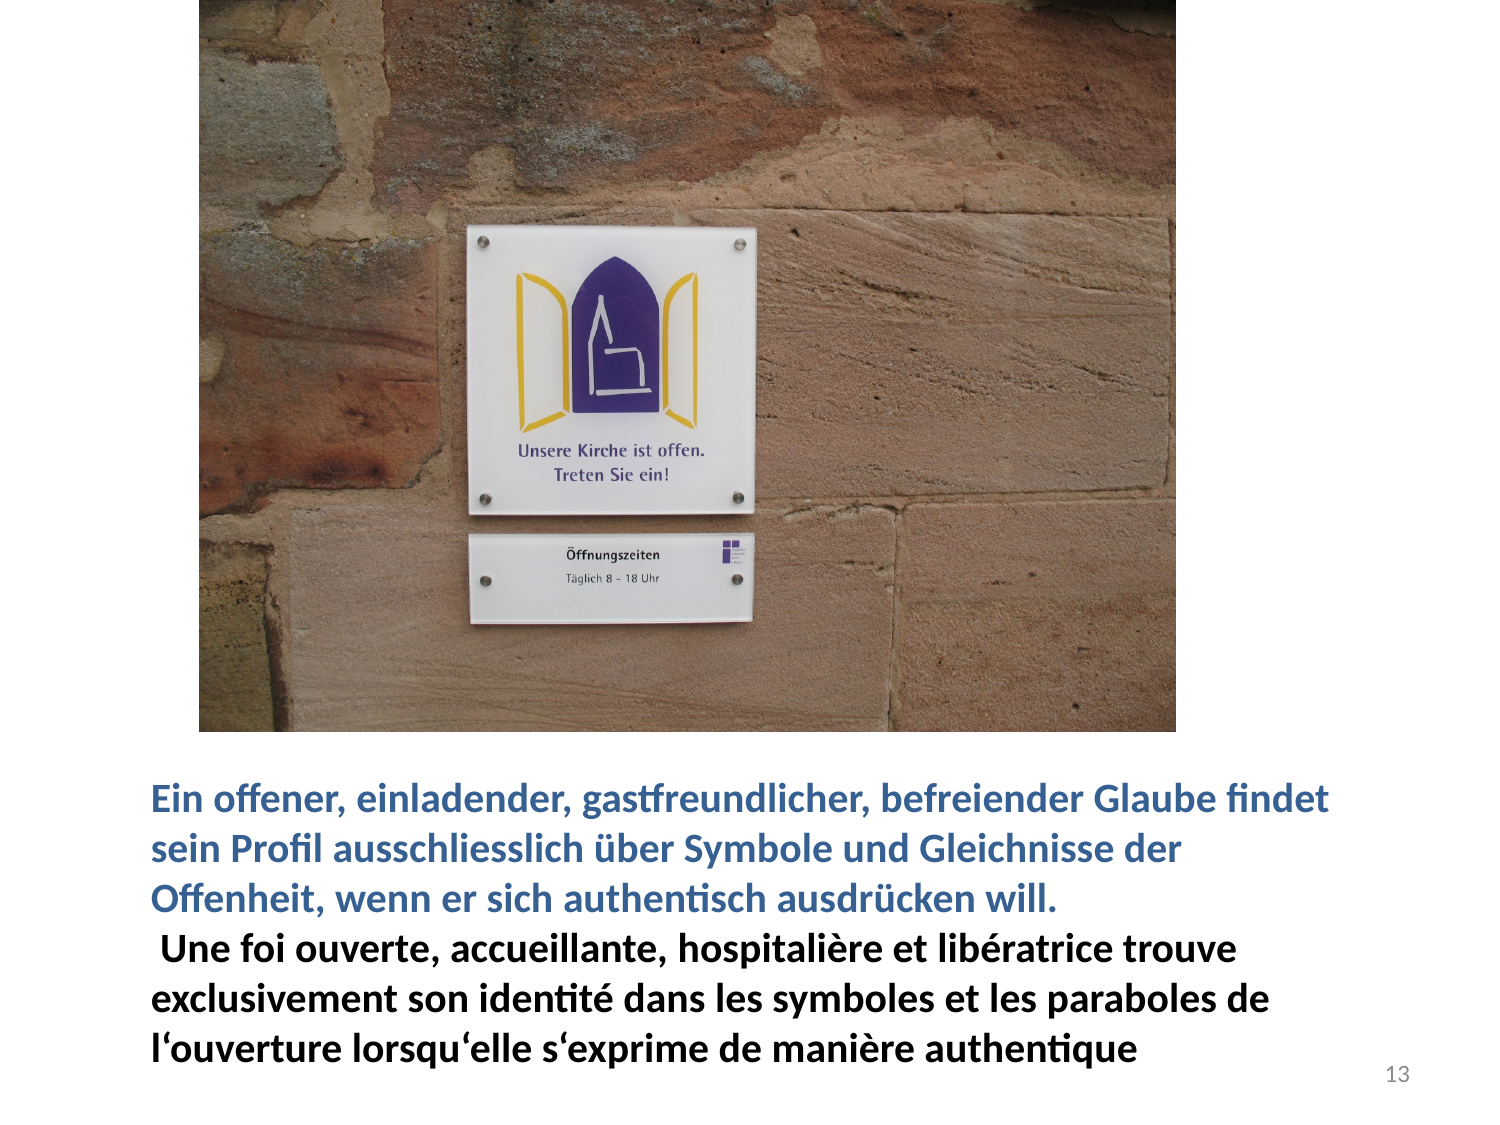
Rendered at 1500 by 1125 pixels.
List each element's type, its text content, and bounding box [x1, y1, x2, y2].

slide_number 13 [1074, 1042, 1425, 1103]
title Ein offener, einladender, gastfreundlicher, befreiender Glaube findet sein Profil ausschliesslich über Symbole und Gleichnisse der Offenheit, wenn er sich authentisch ausdrücken will. Une foi ouverte, accueillante, hospitalière et libératrice trouve exclusivement son identité dans les symboles et les paraboles de l‘ouverture lorsqu‘elle s‘exprime de manière authentique [135, 869, 1367, 1125]
picture [198, 0, 1463, 733]
